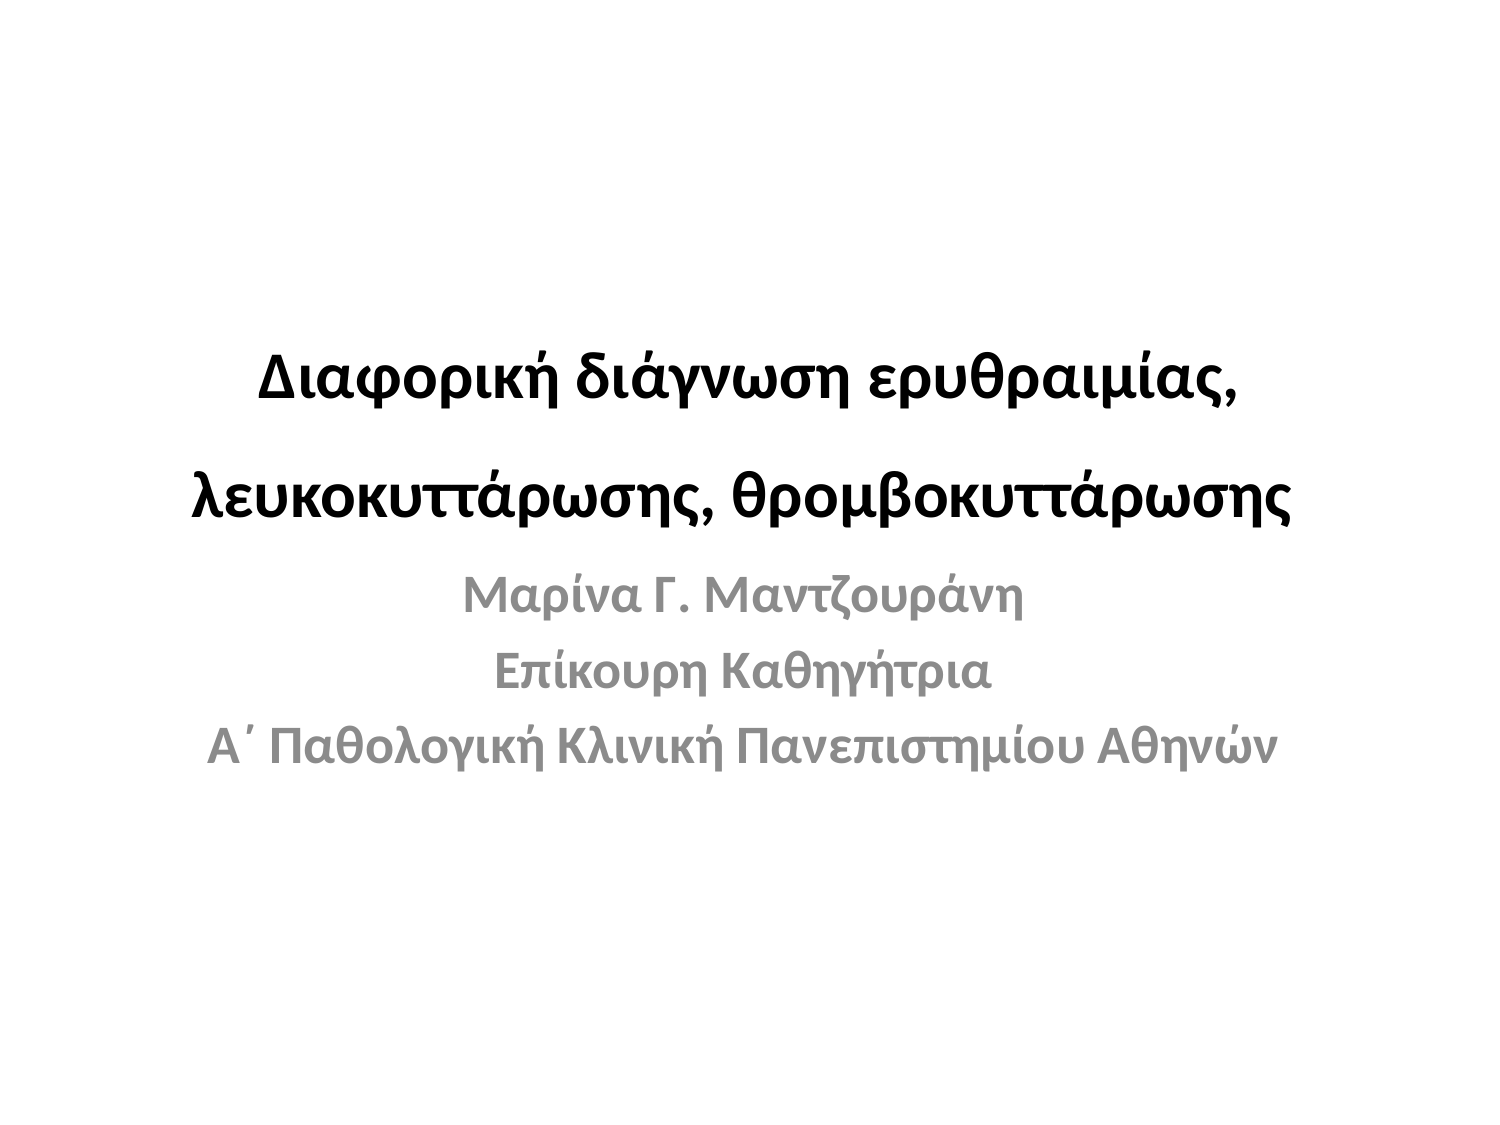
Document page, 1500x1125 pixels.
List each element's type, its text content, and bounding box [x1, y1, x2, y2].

subtitle Μαρίνα Γ. Μαντζουράνη Επίκουρη Καθηγήτρια Α΄ Παθολογική Κλινική Πανεπιστημίου Αθηνών [41, 550, 1459, 839]
title Διαφορική διάγνωση ερυθραιμίας, λευκοκυττάρωσης, θρομβοκυττάρωσης [112, 290, 1388, 532]
